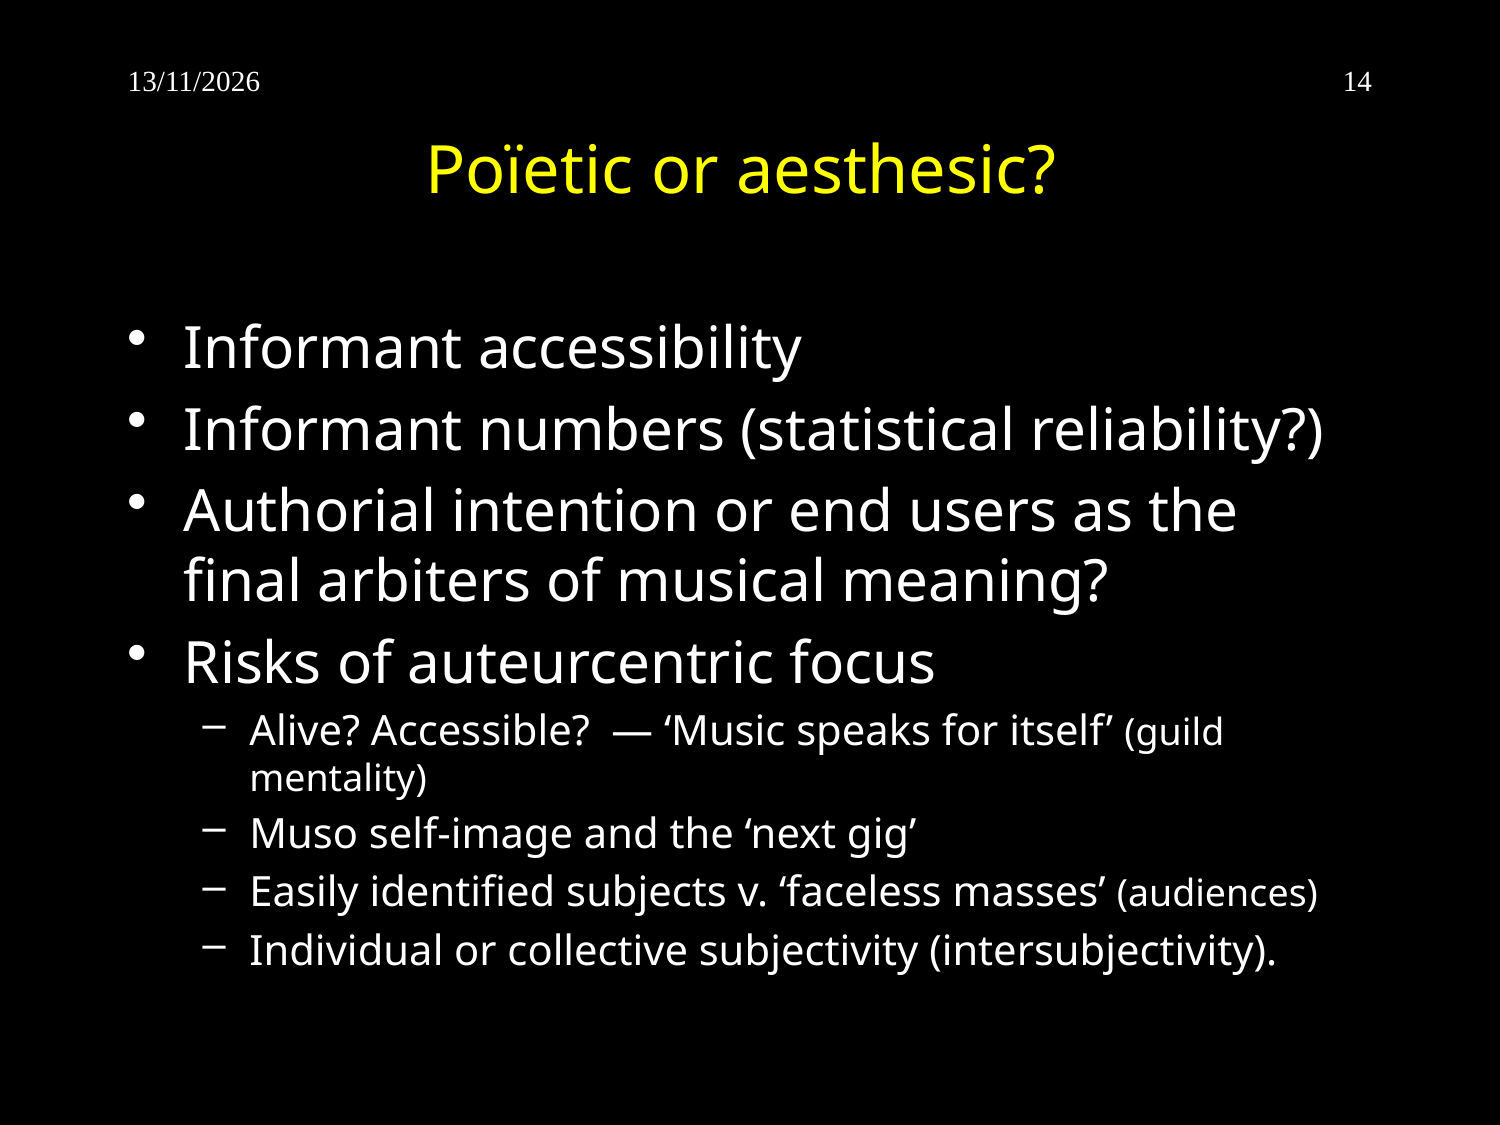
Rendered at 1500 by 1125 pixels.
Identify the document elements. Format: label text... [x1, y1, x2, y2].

slide_number 14 [1074, 54, 1388, 130]
list Informant accessibility Informant numbers (statistical reliability?) Authorial intention or end users as the final arbiters of musical meaning? Risks of auteurcentric focus Alive? Accessible? ― ‘Music speaks for itself’ (guild mentality) Muso self-image and the ‘next gig’ Easily identified subjects v. ‘faceless masses’ (audiences) Individual or collective subjectivity (intersubjectivity). [112, 302, 1388, 1012]
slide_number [112, 54, 426, 130]
title Poïetic or aesthesic? [111, 101, 1388, 232]
